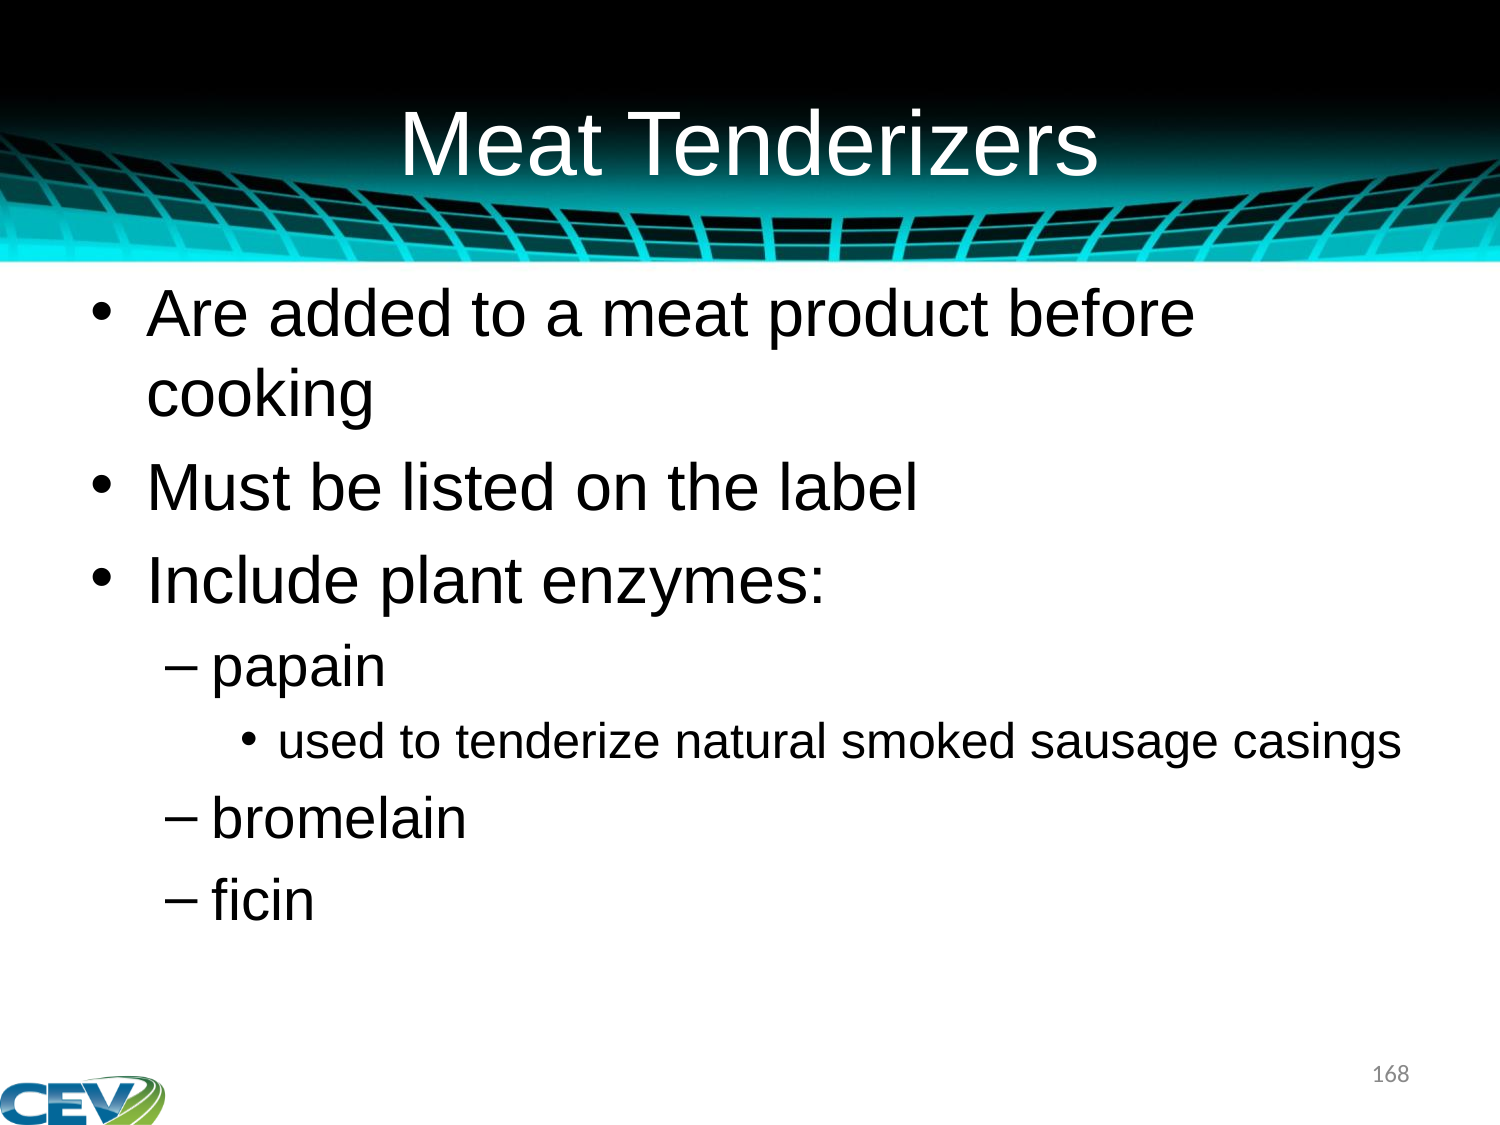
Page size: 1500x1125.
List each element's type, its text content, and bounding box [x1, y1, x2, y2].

picture [0, 0, 1500, 1125]
list Are added to a meat product before cooking Must be listed on the label Include plant enzymes: papain used to tenderize natural smoked sausage casings bromelain ficin [75, 262, 1425, 1005]
title Meat Tenderizers [75, 45, 1425, 233]
slide_number 168 [1074, 1042, 1425, 1103]
